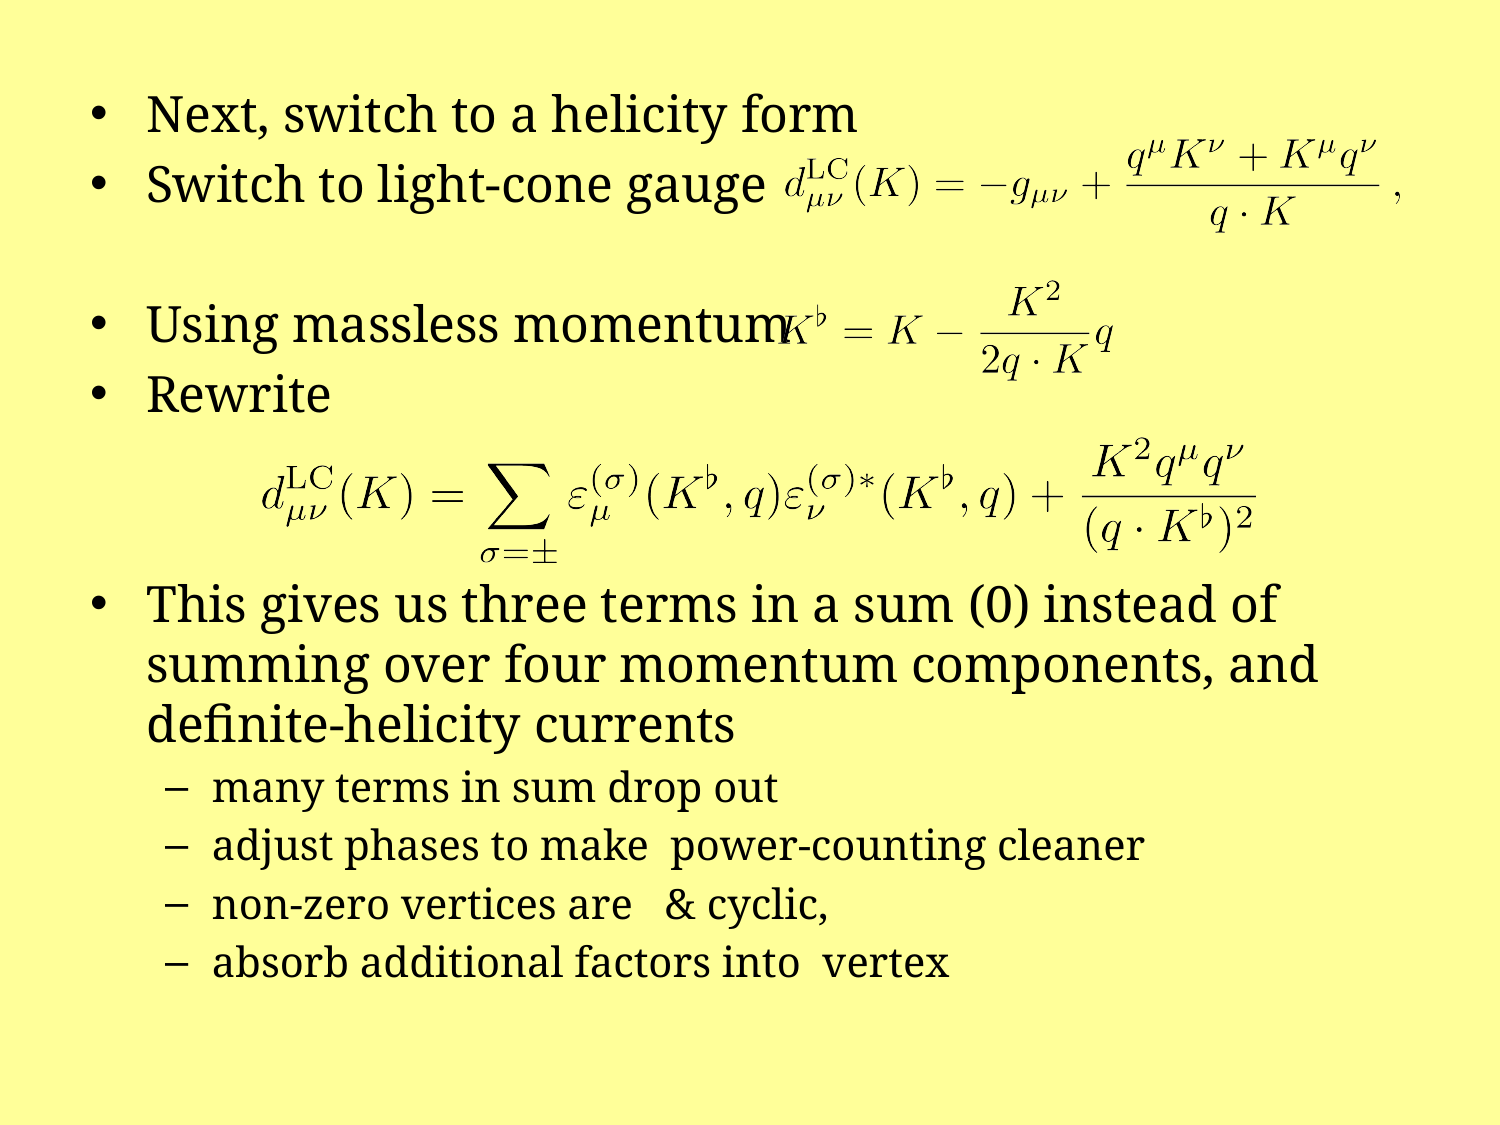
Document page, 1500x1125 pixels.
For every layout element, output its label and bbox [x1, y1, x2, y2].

picture [778, 280, 1113, 381]
picture [262, 437, 1256, 563]
picture [785, 139, 1401, 233]
